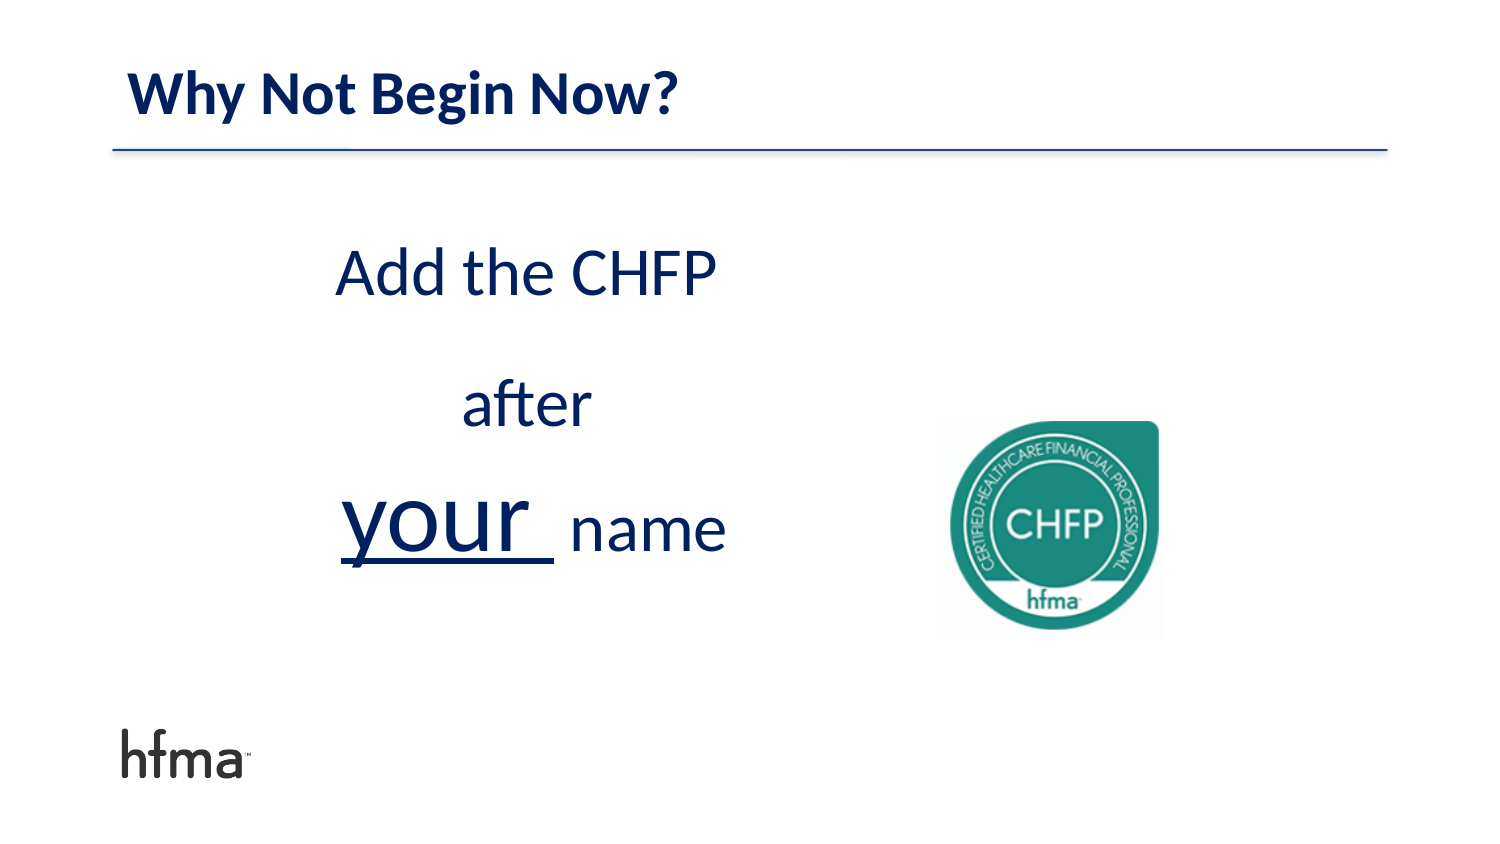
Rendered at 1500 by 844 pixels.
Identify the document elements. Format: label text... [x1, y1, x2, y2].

picture [111, 739, 260, 790]
picture [935, 421, 1163, 640]
list Add the CHFP after your name [0, 196, 1173, 739]
title Why Not Begin Now? [112, 0, 1388, 150]
